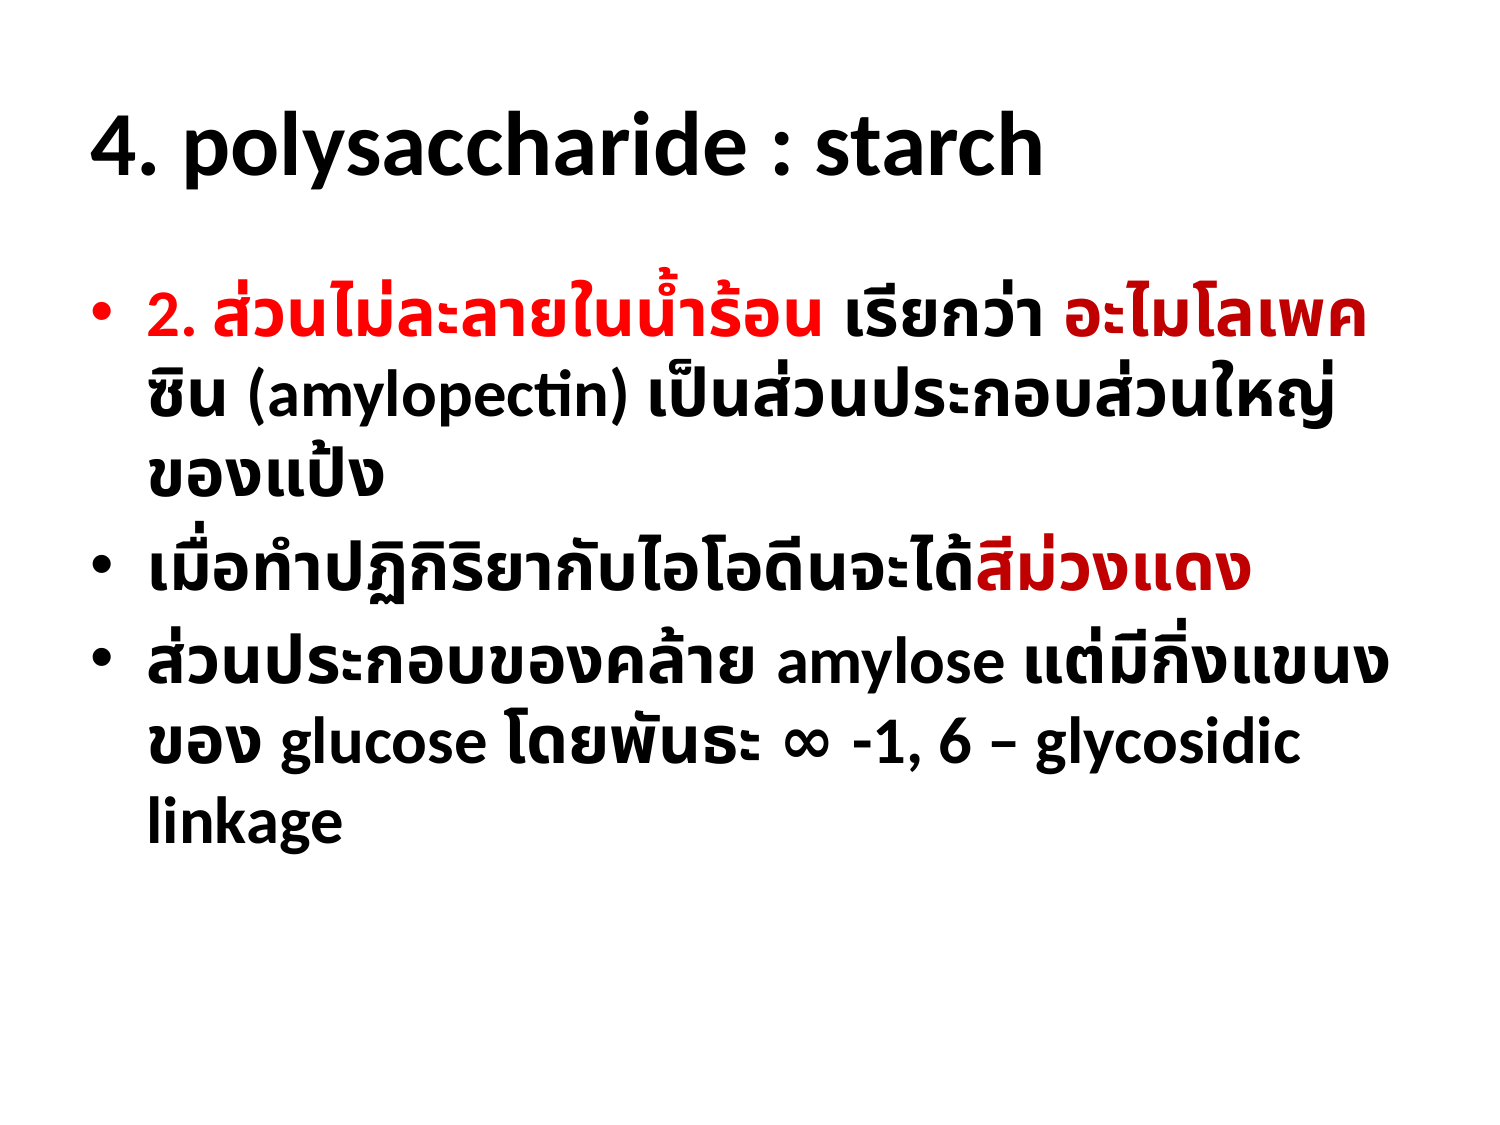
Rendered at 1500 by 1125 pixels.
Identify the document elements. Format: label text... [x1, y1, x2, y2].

list 2. ส่วนไม่ละลายในน้ำร้อน เรียกว่า อะไมโลเพคซิน (amylopectin) เป็นส่วนประกอบส่วนใหญ่ของแป้ง เมื่อทำปฏิกิริยากับไอโอดีนจะได้สีม่วงแดง ส่วนประกอบของคล้าย amylose แต่มีกิ่งแขนงของ glucose โดยพันธะ ∞ -1, 6 – glycosidic linkage [75, 262, 1425, 1005]
title 4. polysaccharide : starch [75, 45, 1425, 233]
